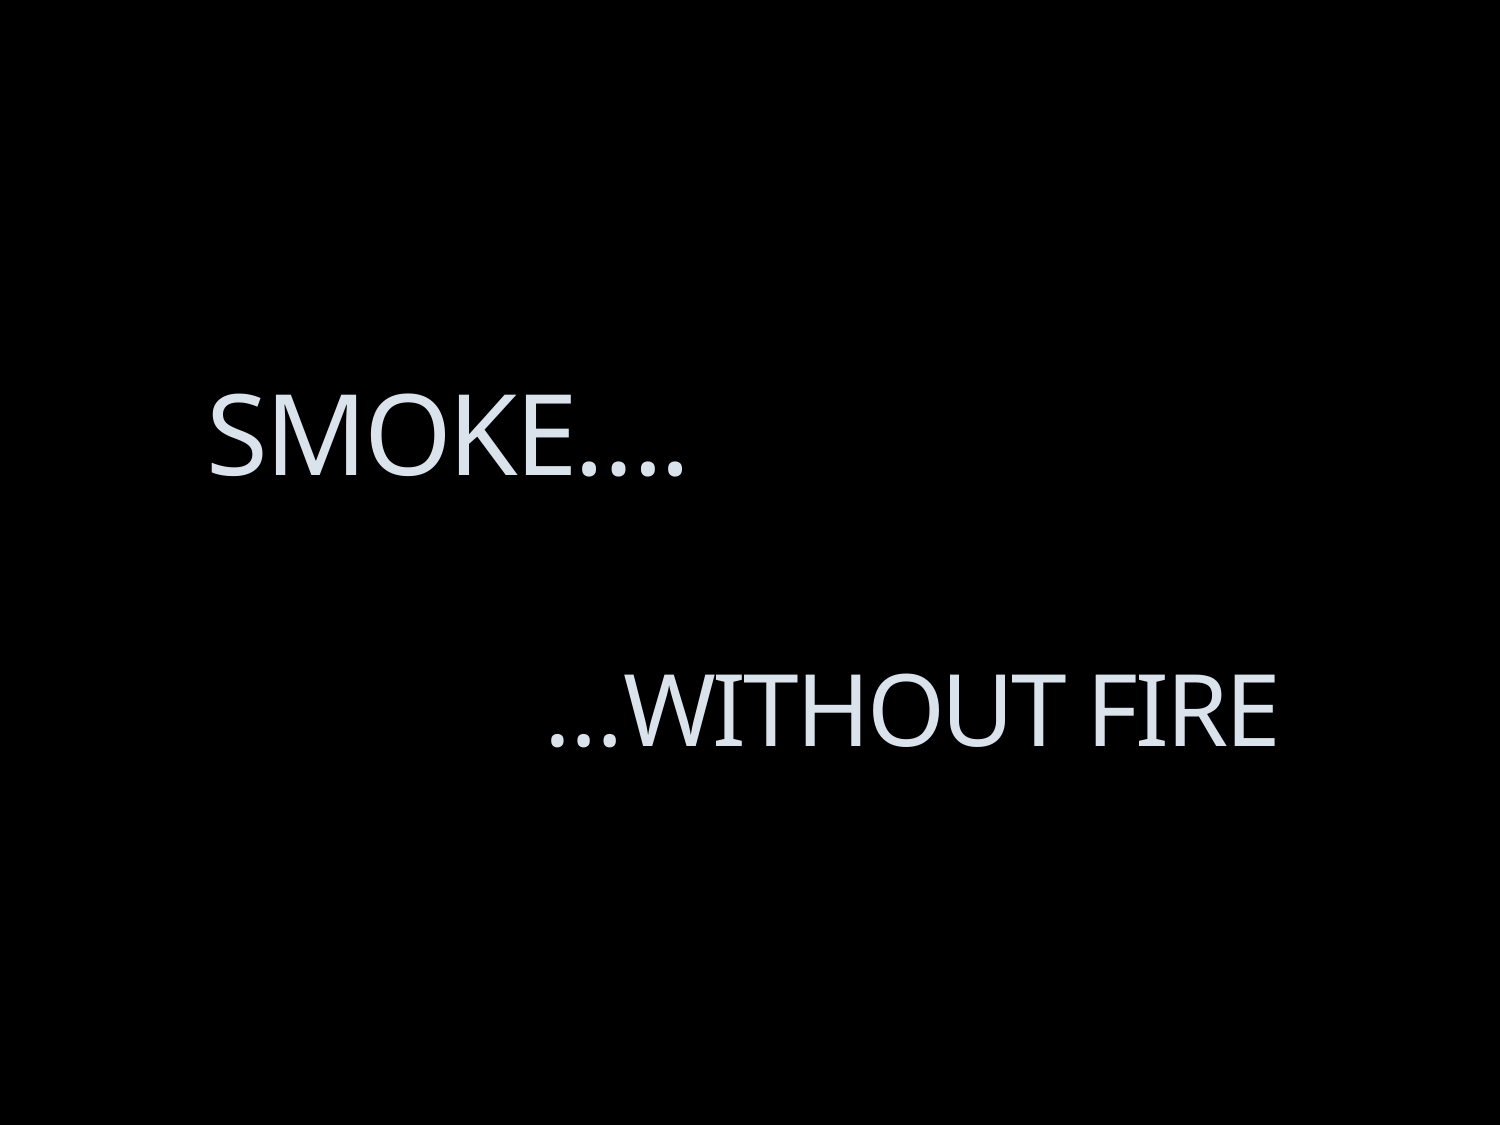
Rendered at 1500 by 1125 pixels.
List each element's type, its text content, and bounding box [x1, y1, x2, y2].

title Smoke…. [206, 314, 1380, 565]
text_box …without fire [144, 589, 1282, 840]
